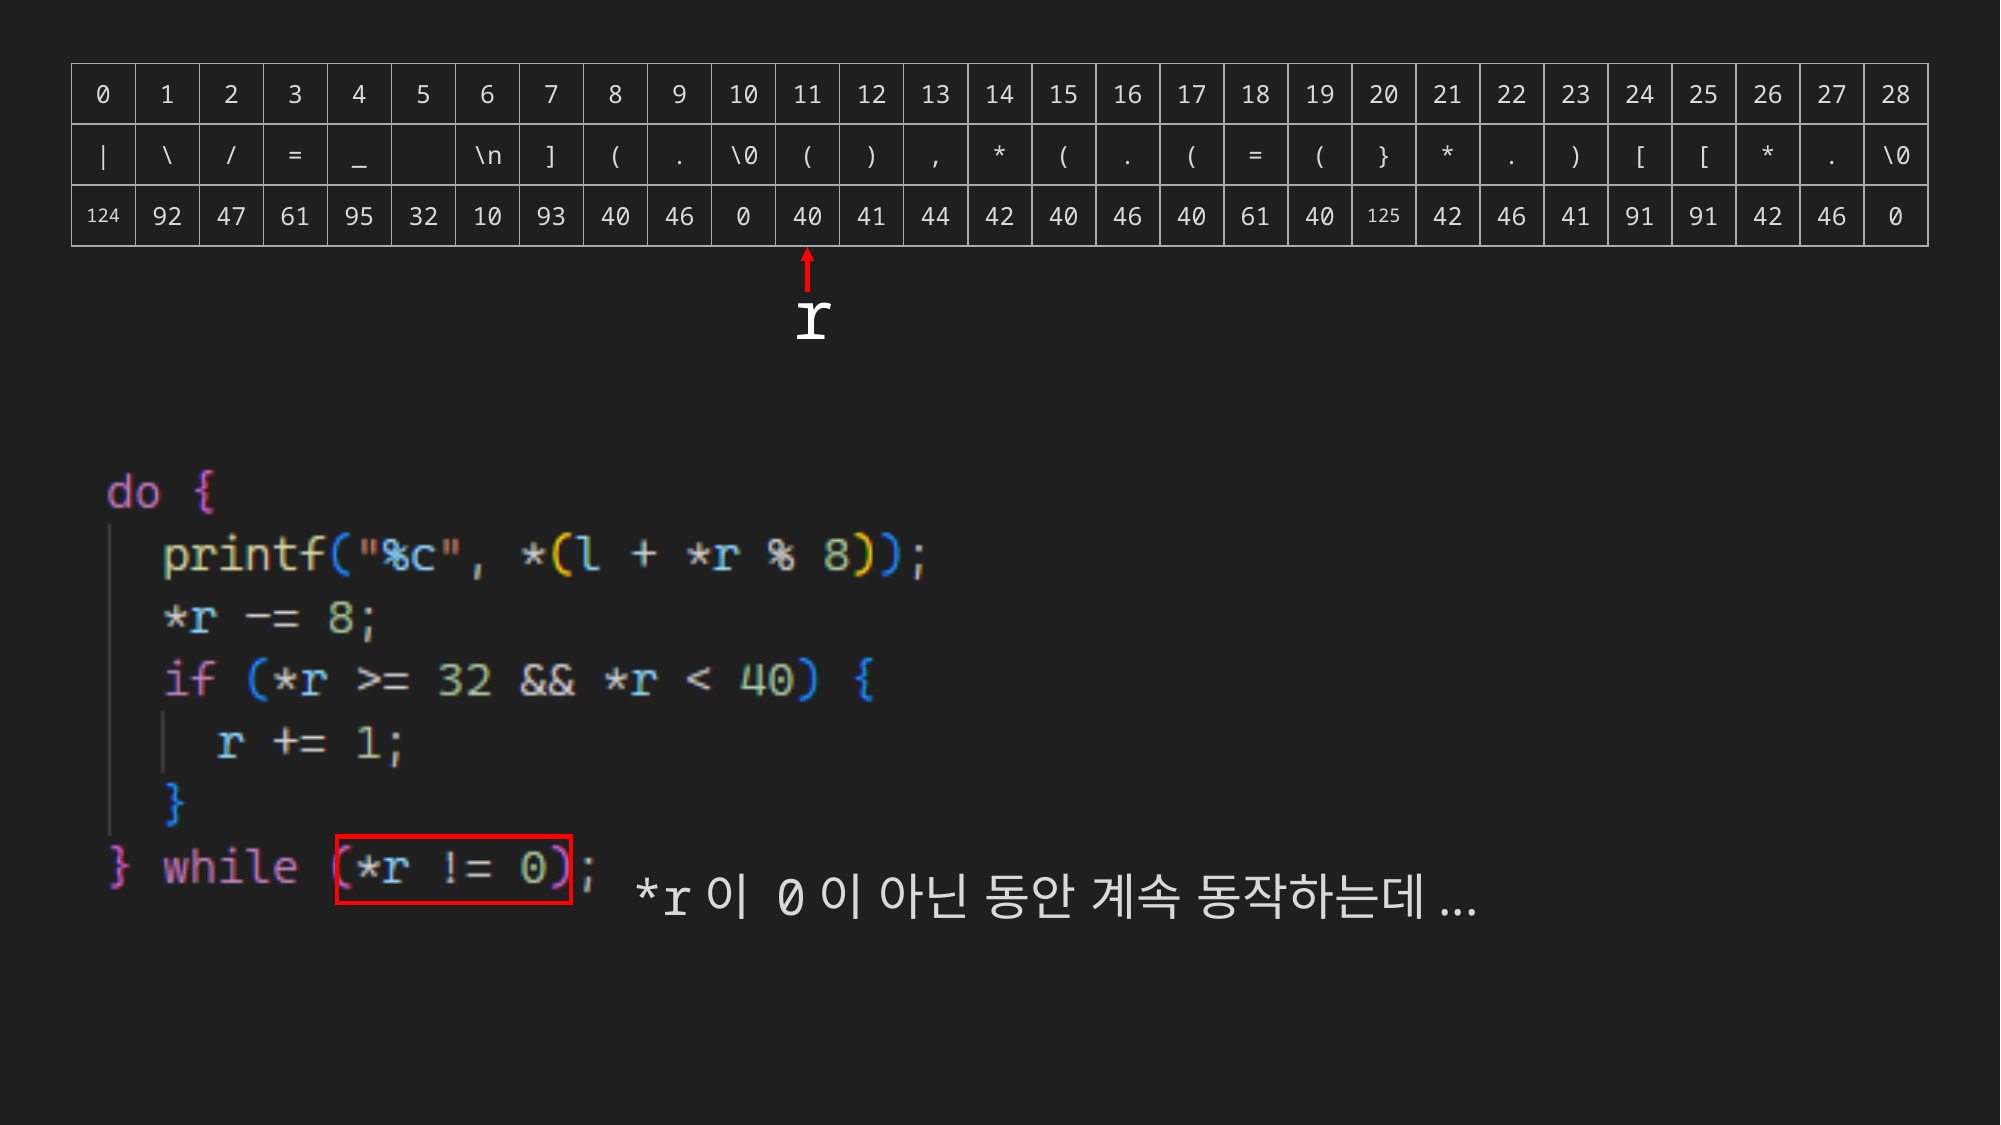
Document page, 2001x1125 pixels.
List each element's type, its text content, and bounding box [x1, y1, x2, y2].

table_cell * [1417, 125, 1479, 184]
table_header 23 [1545, 64, 1607, 123]
table_cell 93 [520, 186, 583, 245]
table_cell 0 [712, 186, 775, 245]
table_cell 95 [328, 186, 391, 245]
table_header 1 [136, 64, 199, 123]
table_header 7 [520, 64, 583, 123]
table_cell | [72, 125, 135, 184]
table_cell 61 [264, 186, 327, 245]
table_cell 92 [136, 186, 199, 245]
table_cell * [969, 125, 1031, 184]
table_header 28 [1865, 64, 1927, 123]
table_cell 40 [584, 186, 647, 245]
table_header 10 [712, 64, 775, 123]
table_cell ( [1033, 125, 1095, 184]
table_cell ) [1545, 125, 1607, 184]
table_cell 42 [1417, 186, 1479, 245]
table_header 12 [840, 64, 903, 123]
table_cell 91 [1673, 186, 1735, 245]
table_header 27 [1801, 64, 1863, 123]
table_cell [ [1609, 125, 1671, 184]
table_cell ( [1161, 125, 1223, 184]
table_cell 47 [200, 186, 263, 245]
table_cell 40 [1289, 186, 1351, 245]
table_cell 40 [776, 186, 839, 245]
table_header 22 [1481, 64, 1543, 123]
table_cell . [648, 125, 711, 184]
table_header 8 [584, 64, 647, 123]
table_header 14 [969, 64, 1031, 123]
table_cell , [904, 125, 967, 184]
table_header 4 [328, 64, 391, 123]
table_cell 46 [1097, 186, 1159, 245]
table_header 6 [456, 64, 519, 123]
table_cell \0 [1865, 125, 1927, 184]
table_cell 40 [1161, 186, 1223, 245]
table_cell . [1097, 125, 1159, 184]
table_header 16 [1097, 64, 1159, 123]
table_cell 32 [392, 186, 455, 245]
table_cell 61 [1225, 186, 1287, 245]
table_cell / [200, 125, 263, 184]
table_header 20 [1353, 64, 1415, 123]
text_box r [775, 272, 851, 353]
table_header 13 [904, 64, 967, 123]
table_cell ( [584, 125, 647, 184]
table_cell ) [840, 125, 903, 184]
table_cell [392, 125, 455, 184]
table_header 9 [648, 64, 711, 123]
table_header 26 [1737, 64, 1799, 123]
table_cell 91 [1609, 186, 1671, 245]
table_header 2 [200, 64, 263, 123]
table_cell ( [1289, 125, 1351, 184]
table_header 5 [392, 64, 455, 123]
table_cell 46 [1801, 186, 1863, 245]
text_box *r이 0이 아닌 동안 계속 동작하는데... [616, 854, 1595, 936]
table_cell . [1801, 125, 1863, 184]
table_cell \0 [712, 125, 775, 184]
table_header 15 [1033, 64, 1095, 123]
table_cell _ [328, 125, 391, 184]
table_header 24 [1609, 64, 1671, 123]
table_header 18 [1225, 64, 1287, 123]
table_header 11 [776, 64, 839, 123]
table_cell 42 [969, 186, 1031, 245]
table_cell \n [456, 125, 519, 184]
table_cell = [264, 125, 327, 184]
table_header 0 [72, 64, 135, 123]
table_cell \ [136, 125, 199, 184]
table_cell [ [1673, 125, 1735, 184]
table_cell 10 [456, 186, 519, 245]
picture [84, 464, 942, 910]
table_cell ] [520, 125, 583, 184]
table_header 19 [1289, 64, 1351, 123]
table_cell 41 [840, 186, 903, 245]
table_header 21 [1417, 64, 1479, 123]
table_cell 46 [648, 186, 711, 245]
table_header 3 [264, 64, 327, 123]
table_cell 42 [1737, 186, 1799, 245]
table_cell 41 [1545, 186, 1607, 245]
table_cell 124 [72, 186, 135, 245]
table_cell 40 [1033, 186, 1095, 245]
table_cell 0 [1865, 186, 1927, 245]
table_cell ( [776, 125, 839, 184]
table_cell * [1737, 125, 1799, 184]
table_cell 46 [1481, 186, 1543, 245]
table_cell . [1481, 125, 1543, 184]
table_cell = [1225, 125, 1287, 184]
table_cell 44 [904, 186, 967, 245]
table_cell } [1353, 125, 1415, 184]
table_cell 125 [1353, 186, 1415, 245]
table_header 17 [1161, 64, 1223, 123]
table_header 25 [1673, 64, 1735, 123]
